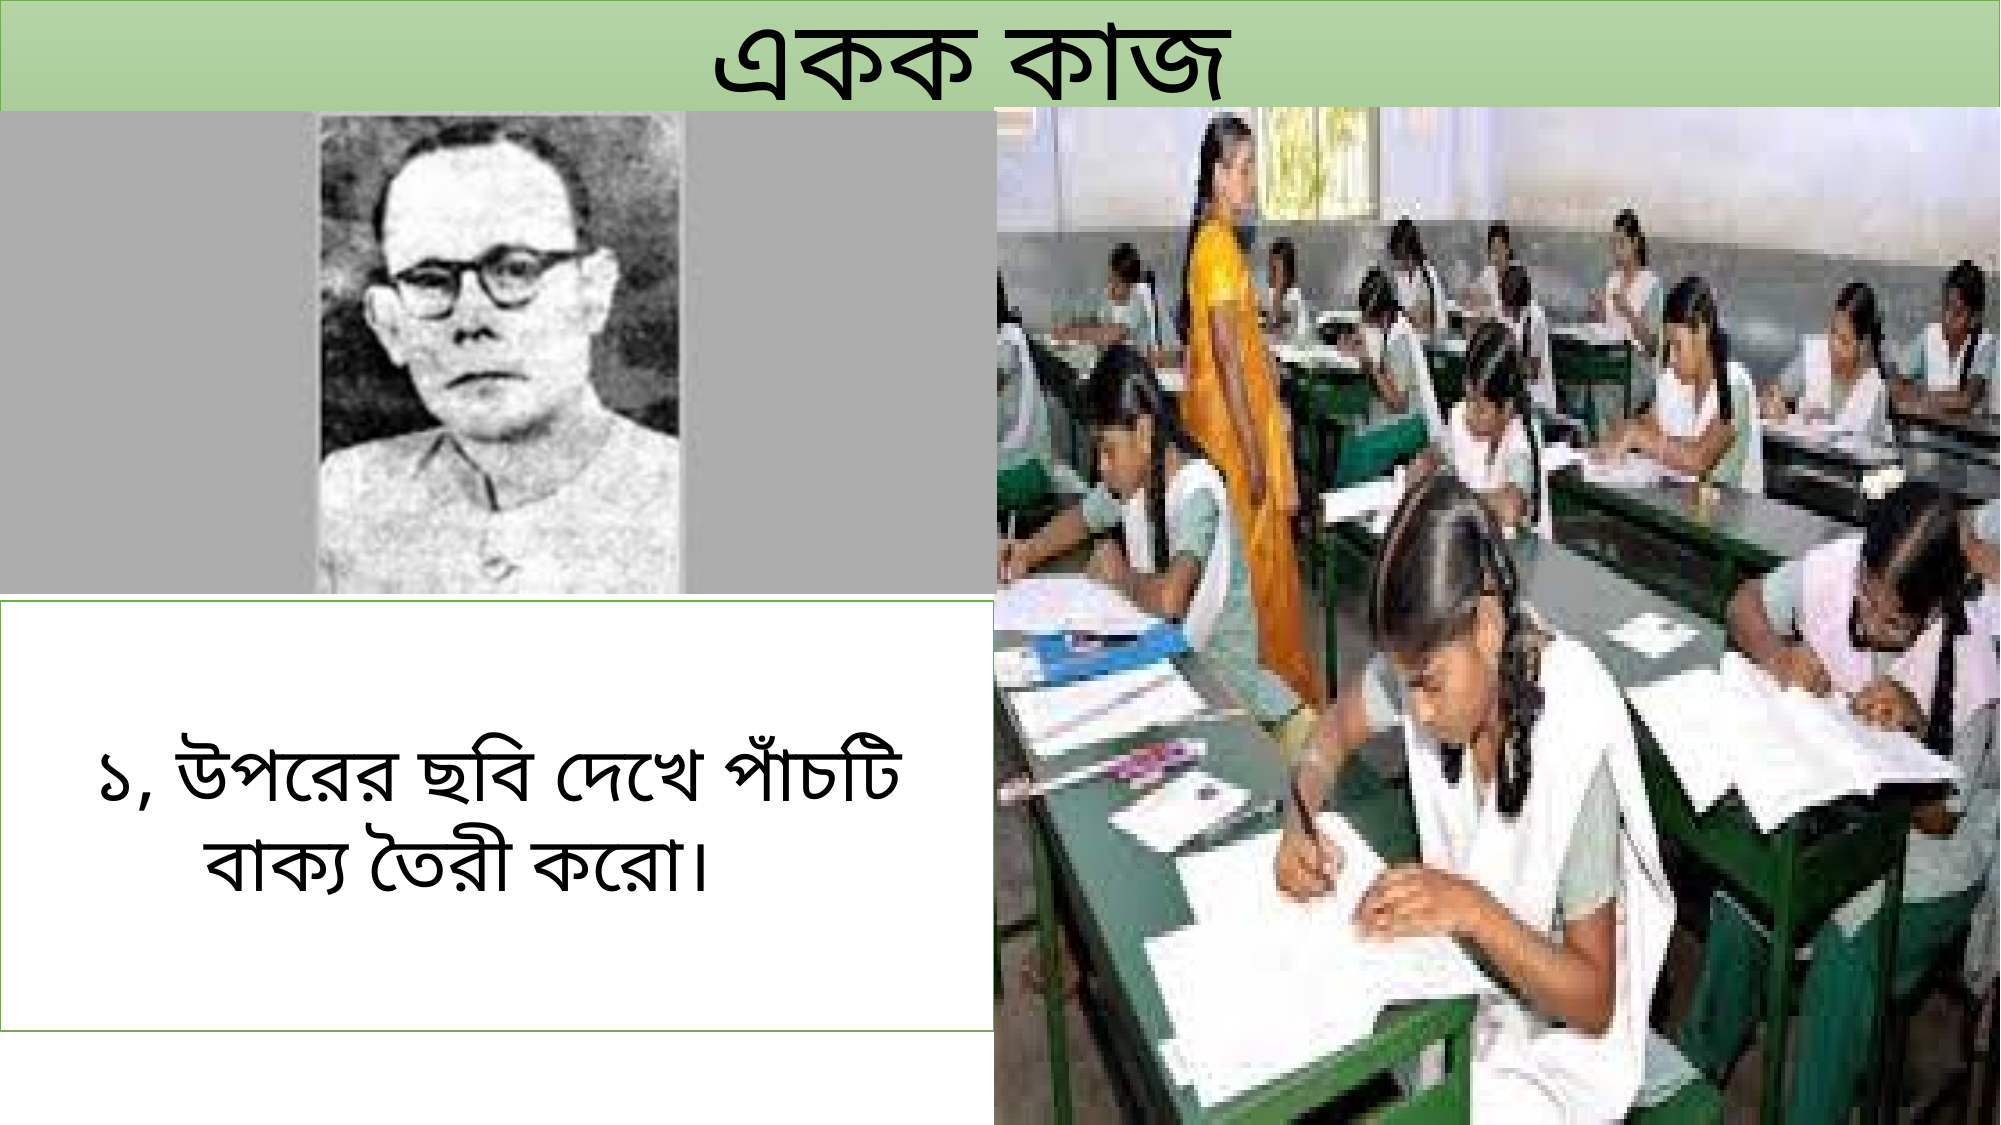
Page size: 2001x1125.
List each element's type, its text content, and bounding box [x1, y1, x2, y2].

text_box একক কাজ [0, 0, 2000, 111]
picture [0, 107, 2000, 1125]
text_box ১, উপরের ছবি দেখে পাঁচটি বাক্য তৈরী করো। [0, 600, 994, 1032]
